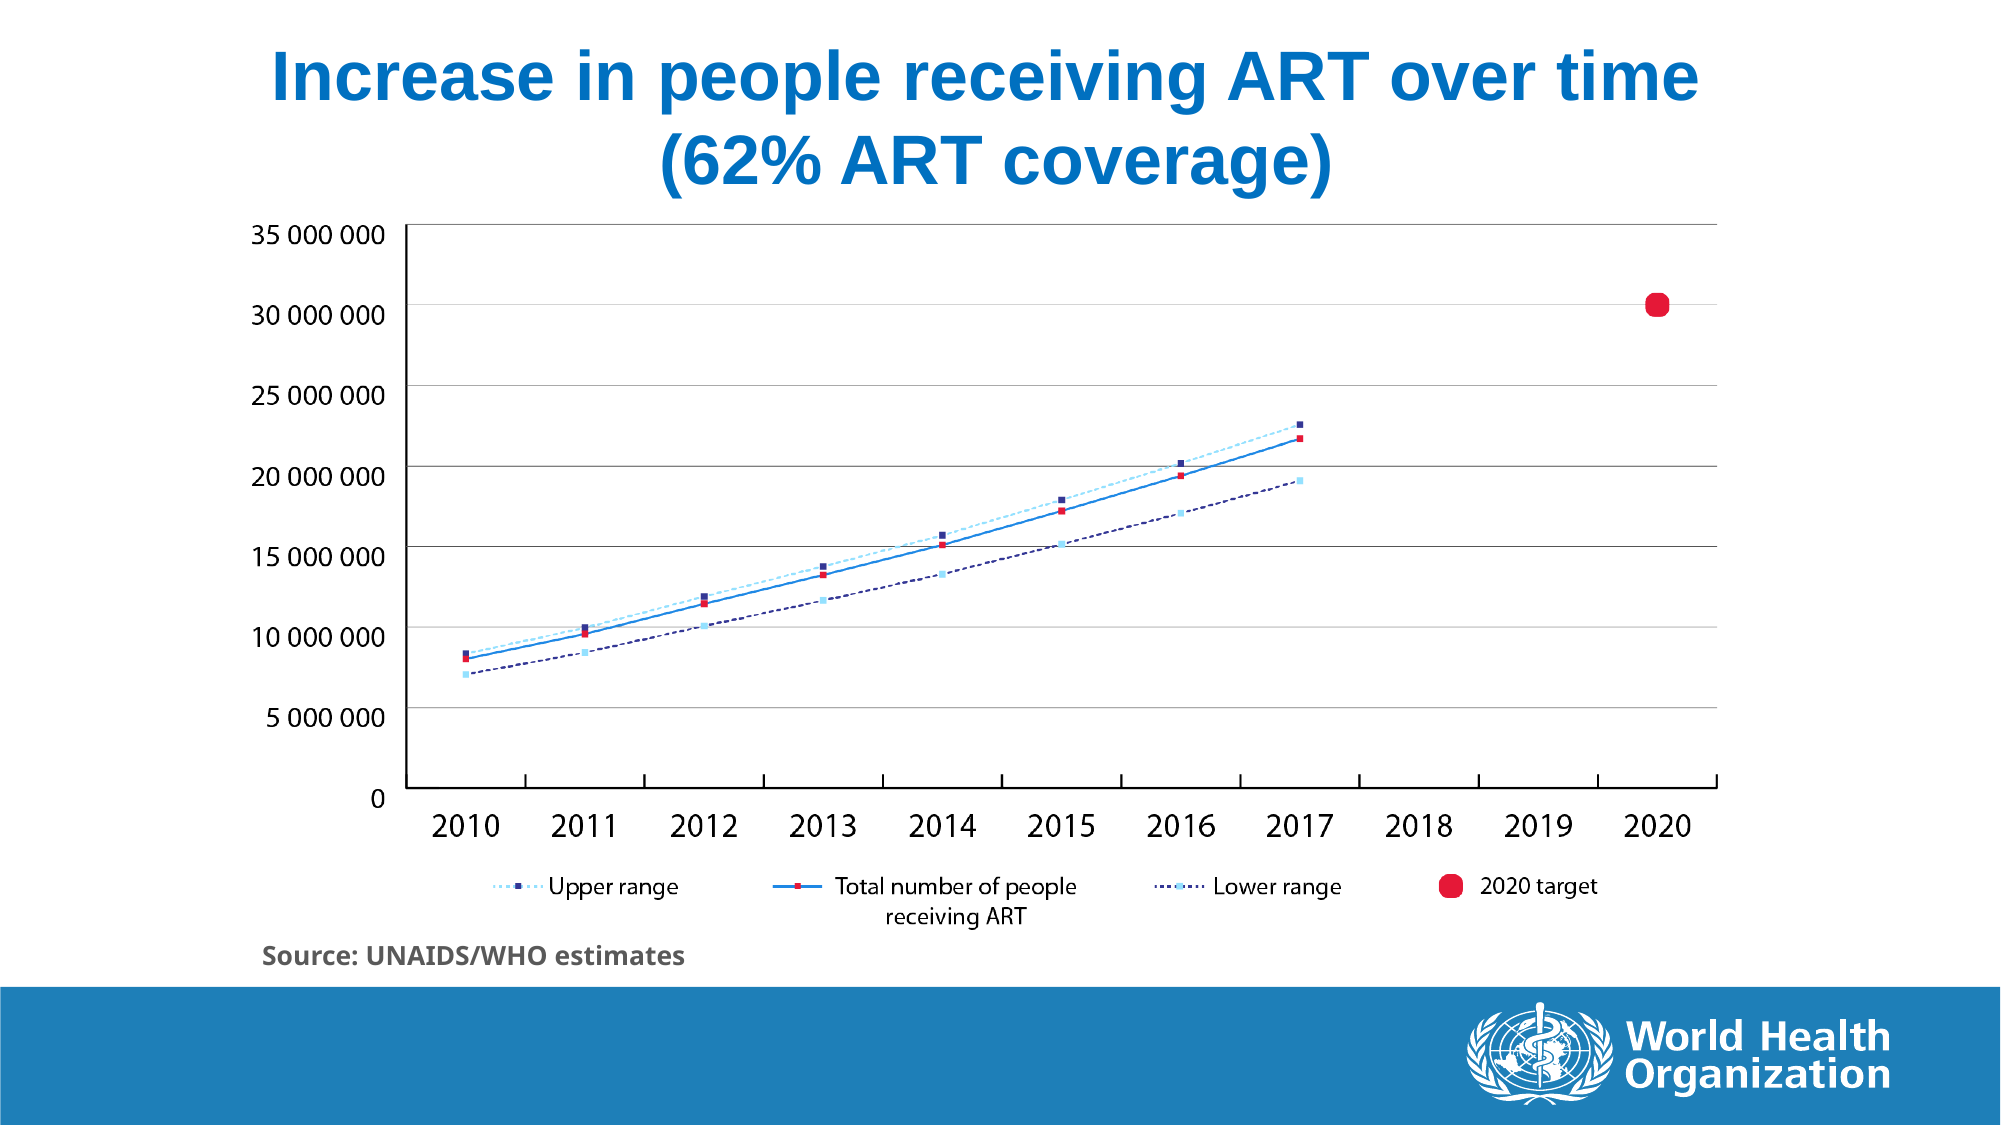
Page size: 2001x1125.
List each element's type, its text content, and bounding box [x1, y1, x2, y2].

picture [204, 193, 1796, 946]
text_box Source: UNAIDS/WHO estimates [248, 957, 789, 977]
text_box Increase in people receiving ART over time (62% ART coverage) [77, 24, 1917, 221]
